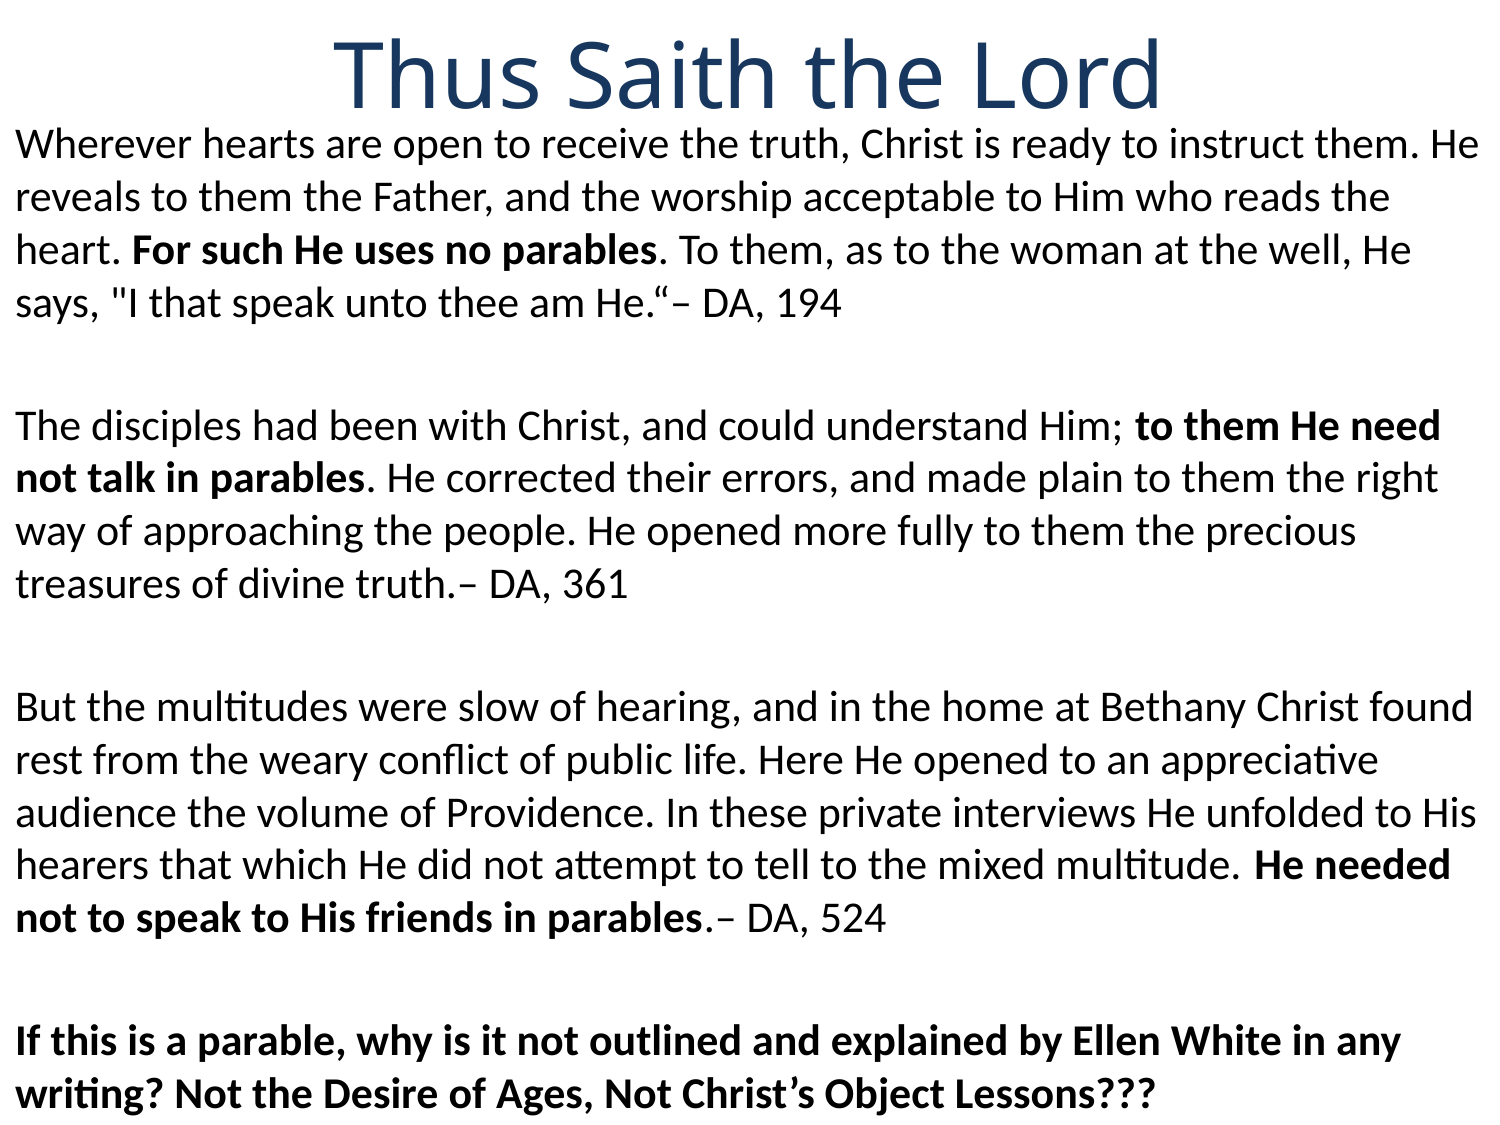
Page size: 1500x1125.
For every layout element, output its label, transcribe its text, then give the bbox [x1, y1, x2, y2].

list Wherever hearts are open to receive the truth, Christ is ready to instruct them. He reveals to them the Father, and the worship acceptable to Him who reads the heart. For such He uses no parables. To them, as to the woman at the well, He says, "I that speak unto thee am He.“– DA, 194 The disciples had been with Christ, and could understand Him; to them He need not talk in parables. He corrected their errors, and made plain to them the right way of approaching the people. He opened more fully to them the precious treasures of divine truth.– DA, 361 But the multitudes were slow of hearing, and in the home at Bethany Christ found rest from the weary conflict of public life. Here He opened to an appreciative audience the volume of Providence. In these private interviews He unfolded to His hearers that which He did not attempt to tell to the mixed multitude. He needed not to speak to His friends in parables.– DA, 524 If this is a parable, why is it not outlined and explained by Ellen White in any writing? Not the Desire of Ages, Not Christ’s Object Lessons??? [0, 107, 1500, 1125]
title Thus Saith the Lord [75, 0, 1425, 107]
